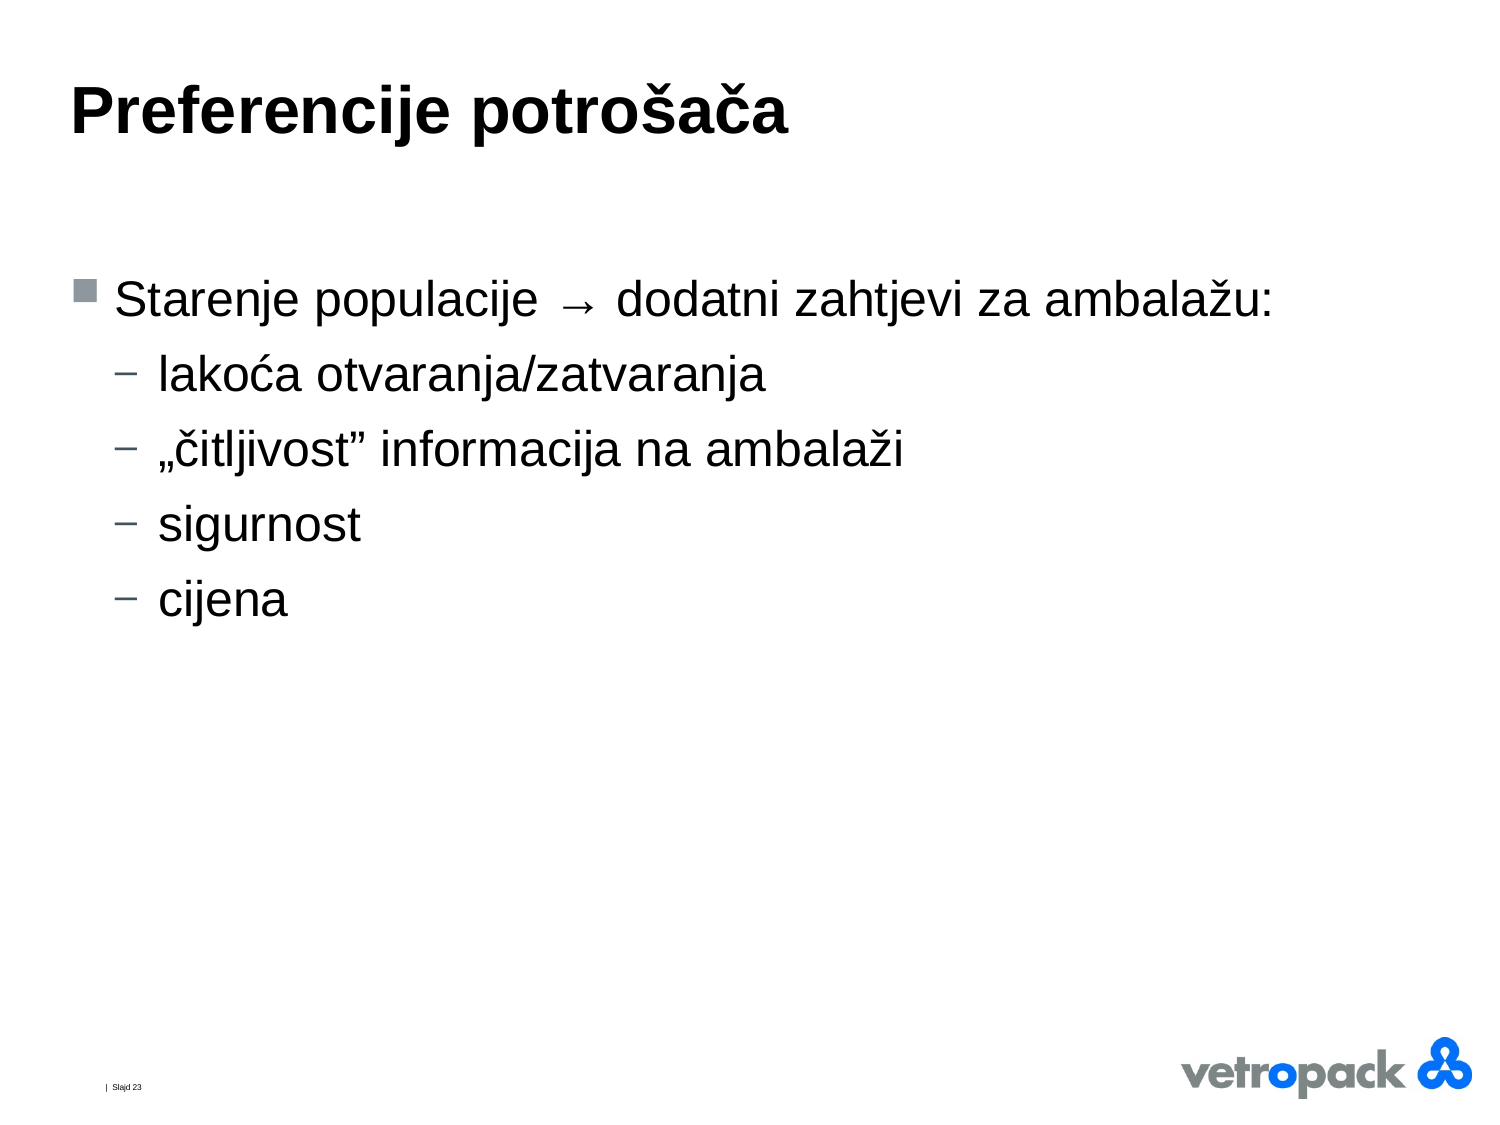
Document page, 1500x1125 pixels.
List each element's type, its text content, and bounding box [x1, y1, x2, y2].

list Starenje populacije → dodatni zahtjevi za ambalažu: lakoća otvaranja/zatvaranja „čitljivost” informacija na ambalaži sigurnost cijena [64, 270, 1424, 1013]
title Preferencije potrošača [64, 68, 1424, 226]
picture [1180, 1037, 1472, 1099]
slide_number | Slajd 23 [99, 1076, 150, 1098]
